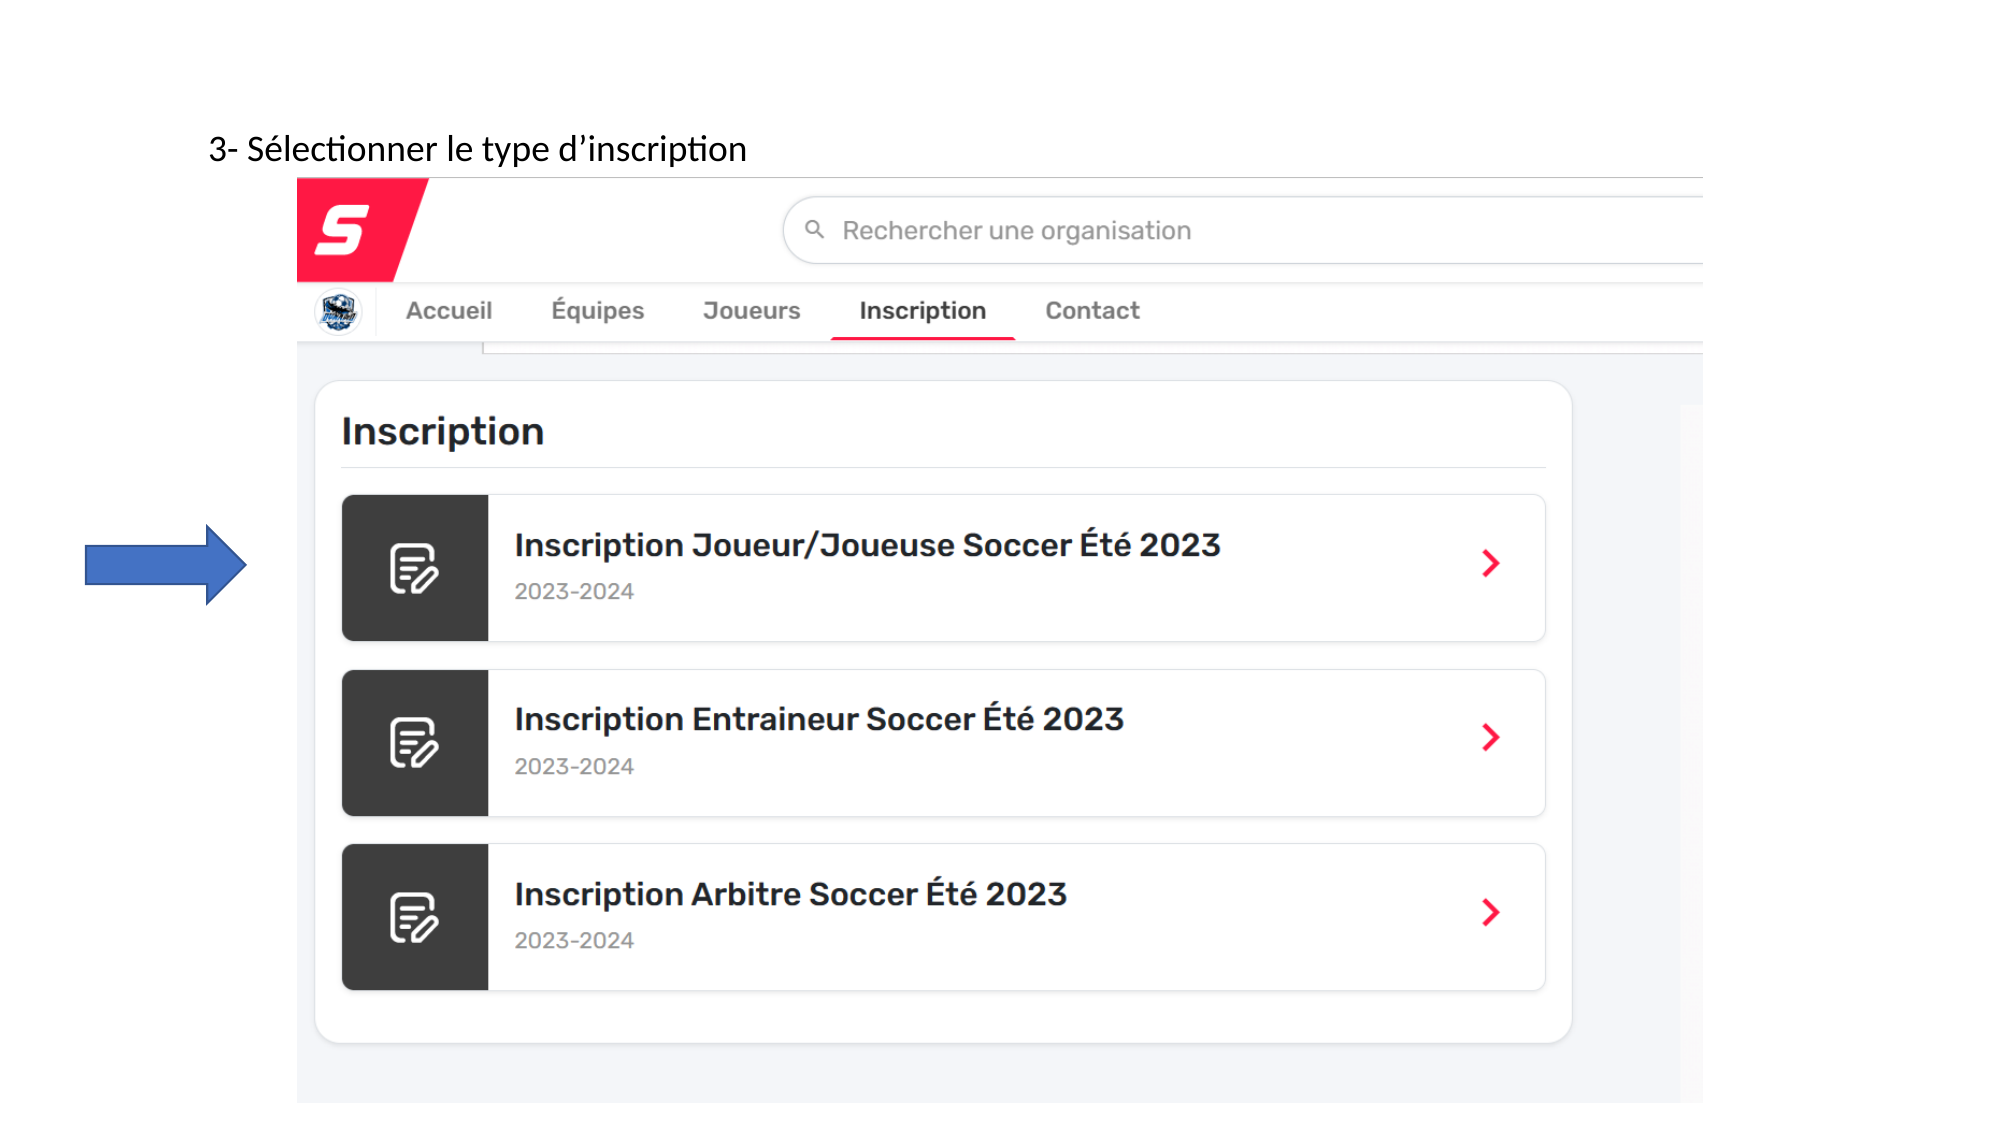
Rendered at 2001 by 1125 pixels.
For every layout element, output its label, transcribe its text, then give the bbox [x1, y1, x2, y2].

picture [297, 177, 1703, 1103]
text_box 3- Sélectionner le type d’inscription [193, 116, 1587, 177]
text_box [84, 524, 248, 606]
